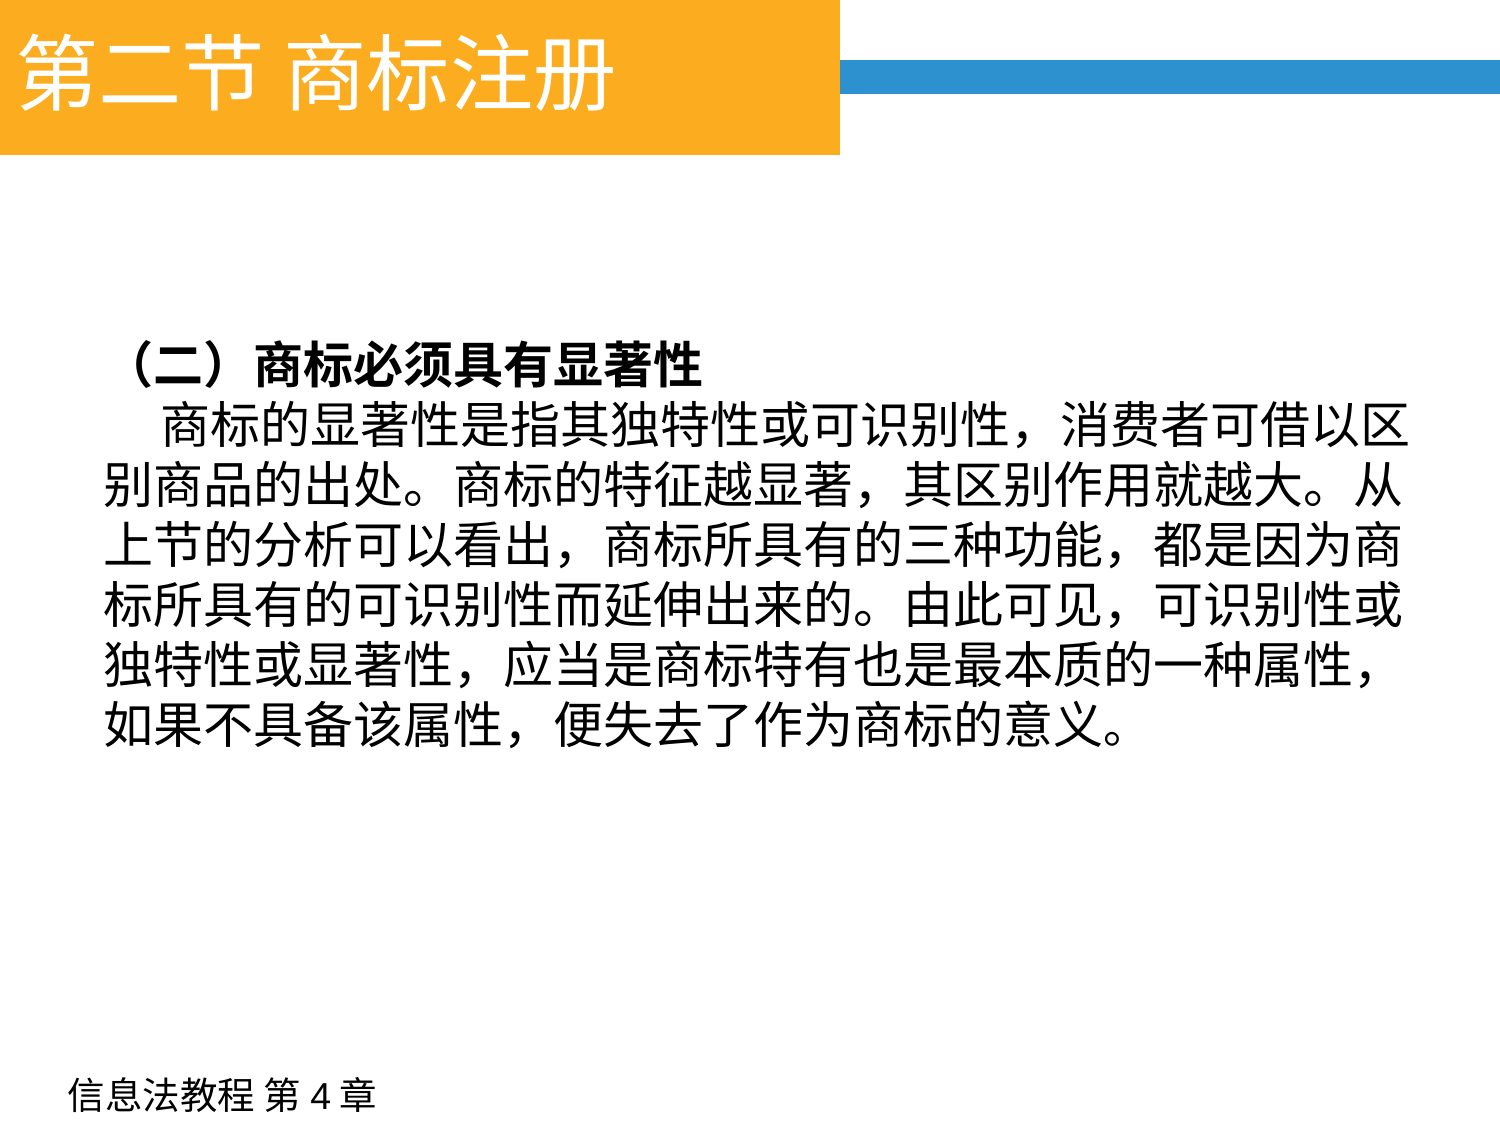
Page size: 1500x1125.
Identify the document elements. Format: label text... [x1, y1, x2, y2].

picture [0, 0, 1500, 1125]
text_box 信息法教程 第4章 [53, 1064, 467, 1125]
text_box （二）商标必须具有显著性 商标的显著性是指其独特性或可识别性，消费者可借以区别商品的出处。商标的特征越显著，其区别作用就越大。从上节的分析可以看出，商标所具有的三种功能，都是因为商标所具有的可识别性而延伸出来的。由此可见，可识别性或独特性或显著性，应当是商标特有也是最本质的一种属性，如果不具备该属性，便失去了作为商标的意义。 [88, 326, 1427, 761]
title 第二节 商标注册 [0, 0, 839, 157]
